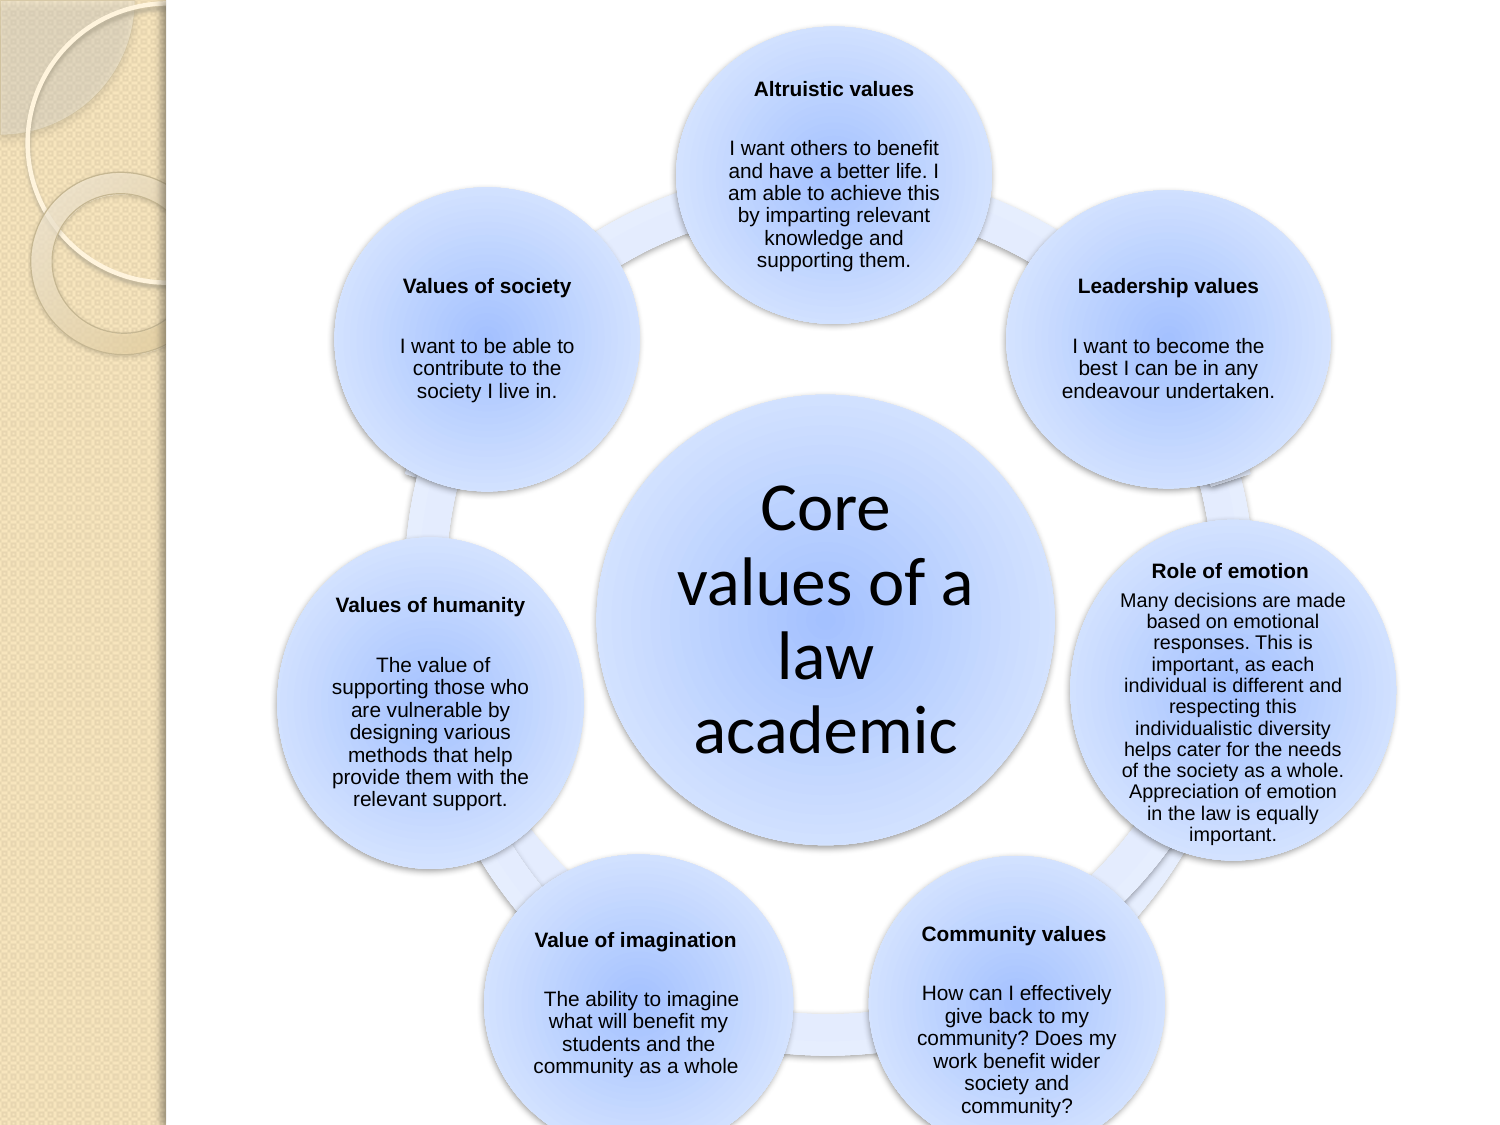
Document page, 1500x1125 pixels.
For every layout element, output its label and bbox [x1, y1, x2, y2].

list [194, 54, 1471, 1125]
